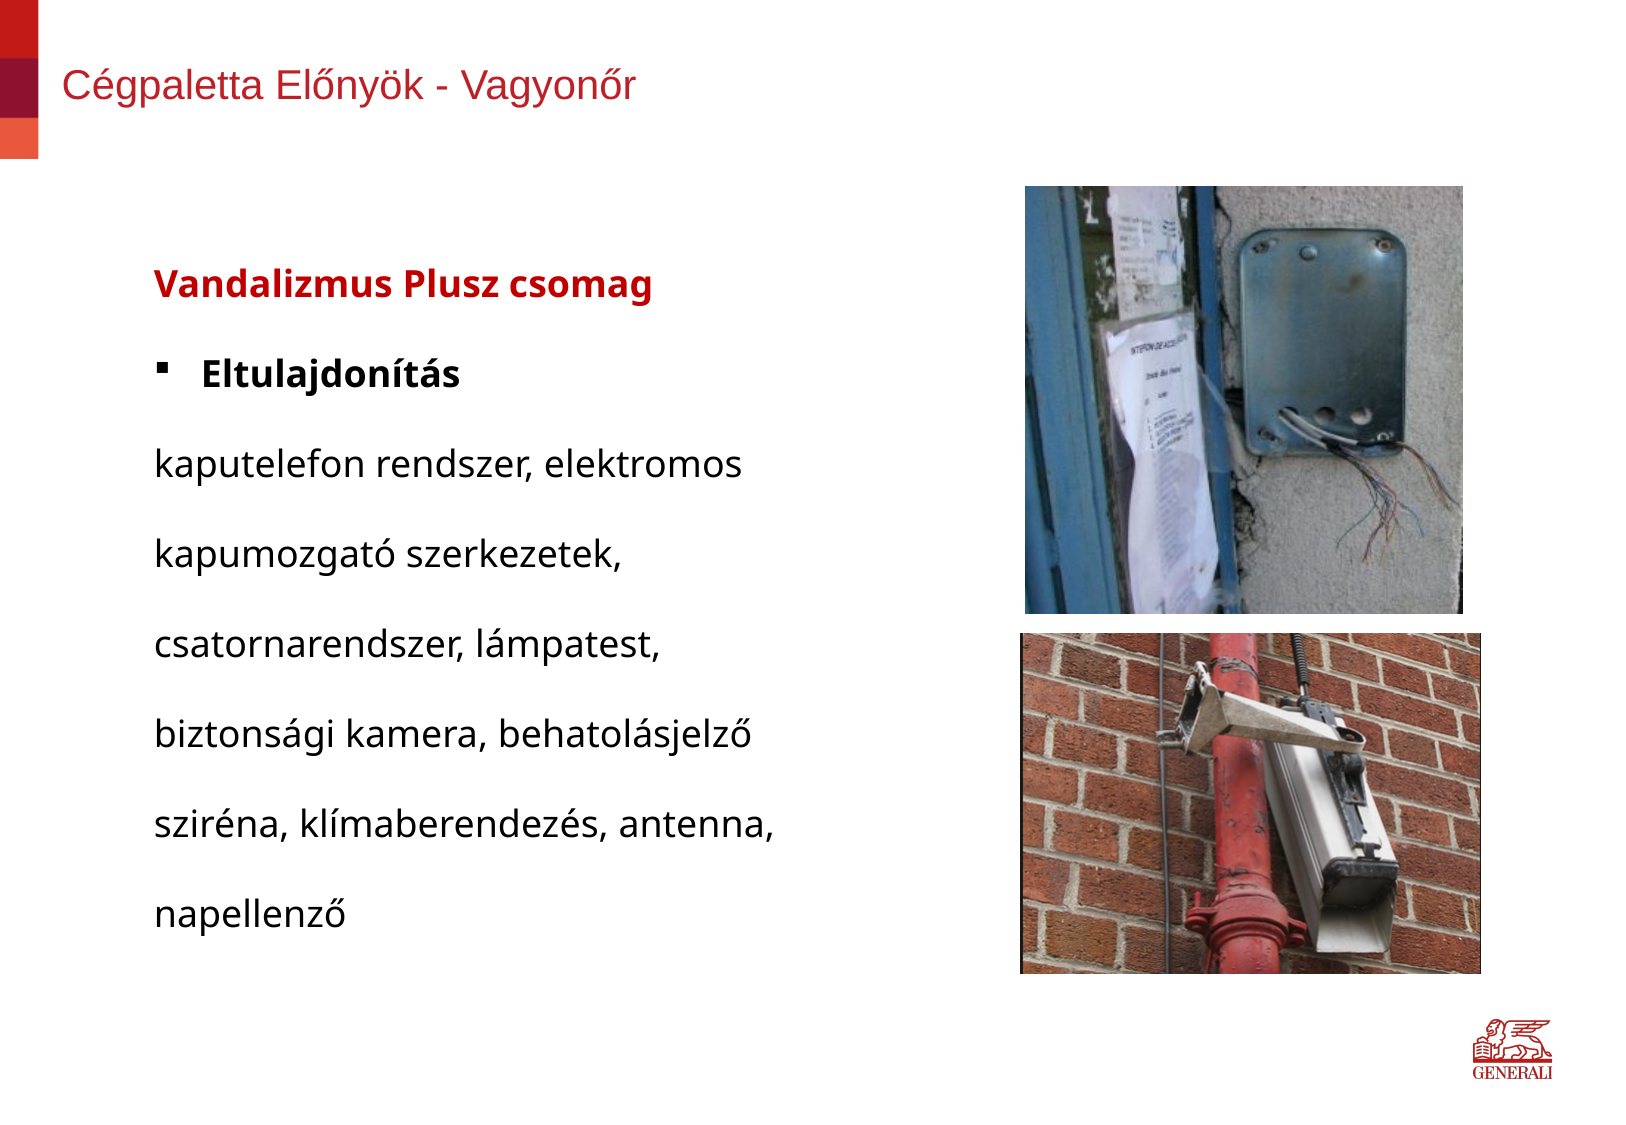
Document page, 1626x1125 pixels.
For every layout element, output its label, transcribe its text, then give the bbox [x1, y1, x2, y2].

picture [1024, 186, 1463, 615]
text_box Vandalizmus Plusz csomag Eltulajdonítás kaputelefon rendszer, elektromos kapumozgató szerkezetek, csatornarendszer, lámpatest, biztonsági kamera, behatolásjelző sziréna, klímaberendezés, antenna, napellenző [139, 208, 848, 1033]
title Cégpaletta Előnyök - Vagyonőr [61, 61, 1553, 157]
picture [1020, 633, 1482, 974]
